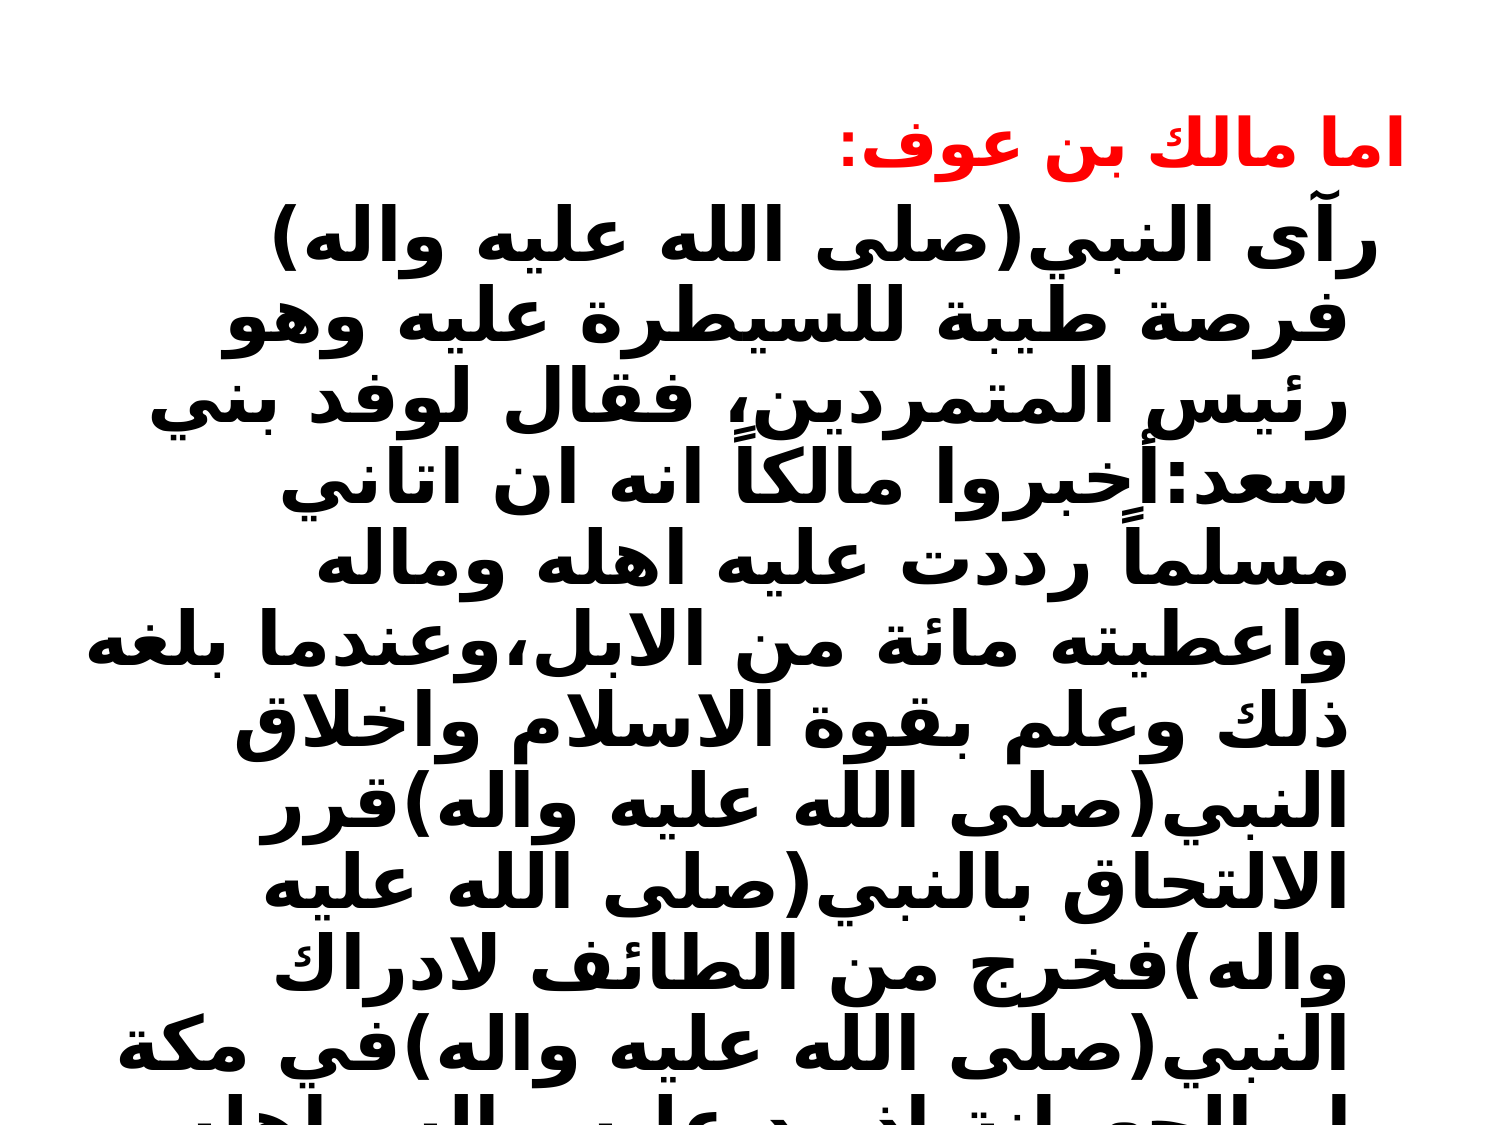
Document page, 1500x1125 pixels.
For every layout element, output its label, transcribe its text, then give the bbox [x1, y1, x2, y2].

list اما مالك بن عوف: رآى النبي(صلى الله عليه واله) فرصة طيبة للسيطرة عليه وهو رئيس المتمردين، فقال لوفد بني سعد:أخبروا مالكاً انه ان اتاني مسلماً رددت عليه اهله وماله واعطيته مائة من الابل،وعندما بلغه ذلك وعلم بقوة الاسلام واخلاق النبي(صلى الله عليه واله)قرر الالتحاق بالنبي(صلى الله عليه واله)فخرج من الطائف لادراك النبي(صلى الله عليه واله)في مكة او الجعرانة اذ رد عليه ماله واهله واعطاه الابل فاسلم وحسن اسلامه وجعله قائداً على من اسلم من قومه حارب بهم ثقيف. [53, 101, 1424, 1047]
